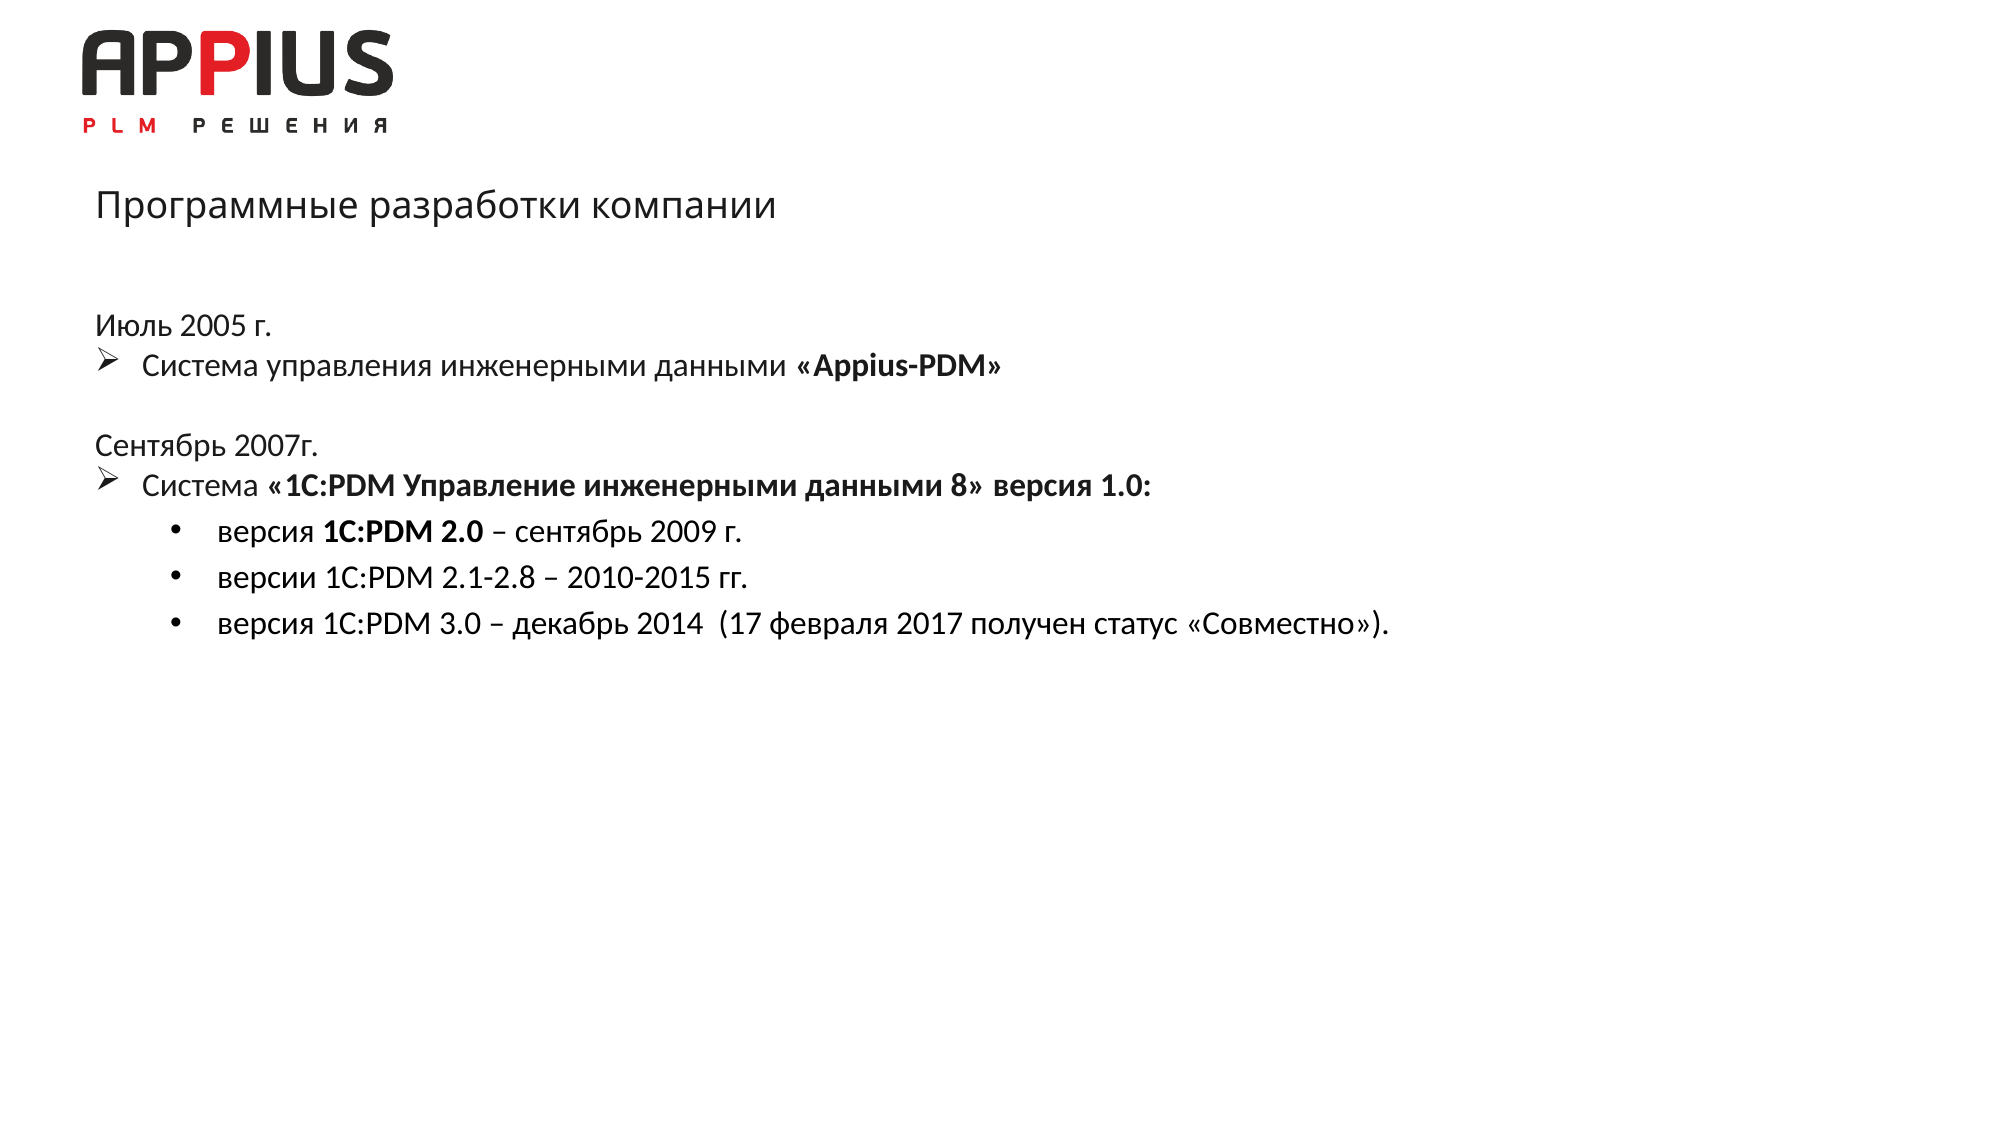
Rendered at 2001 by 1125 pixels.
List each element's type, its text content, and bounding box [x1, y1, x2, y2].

text_box Программные разработки компании [80, 169, 1910, 248]
picture [82, 29, 393, 133]
list Июль 2005 г. Система управления инженерными данными «Appius-PDM» Сентябрь 2007г. Система «1С:PDM Управление инженерными данными 8» версия 1.0: версия 1С:PDM 2.0 – сентябрь 2009 г. версии 1С:PDM 2.1-2.8 – 2010-2015 гг. версия 1C:PDM 3.0 – декабрь 2014 (17 февраля 2017 получен статус «Совместно»). [80, 295, 1910, 949]
